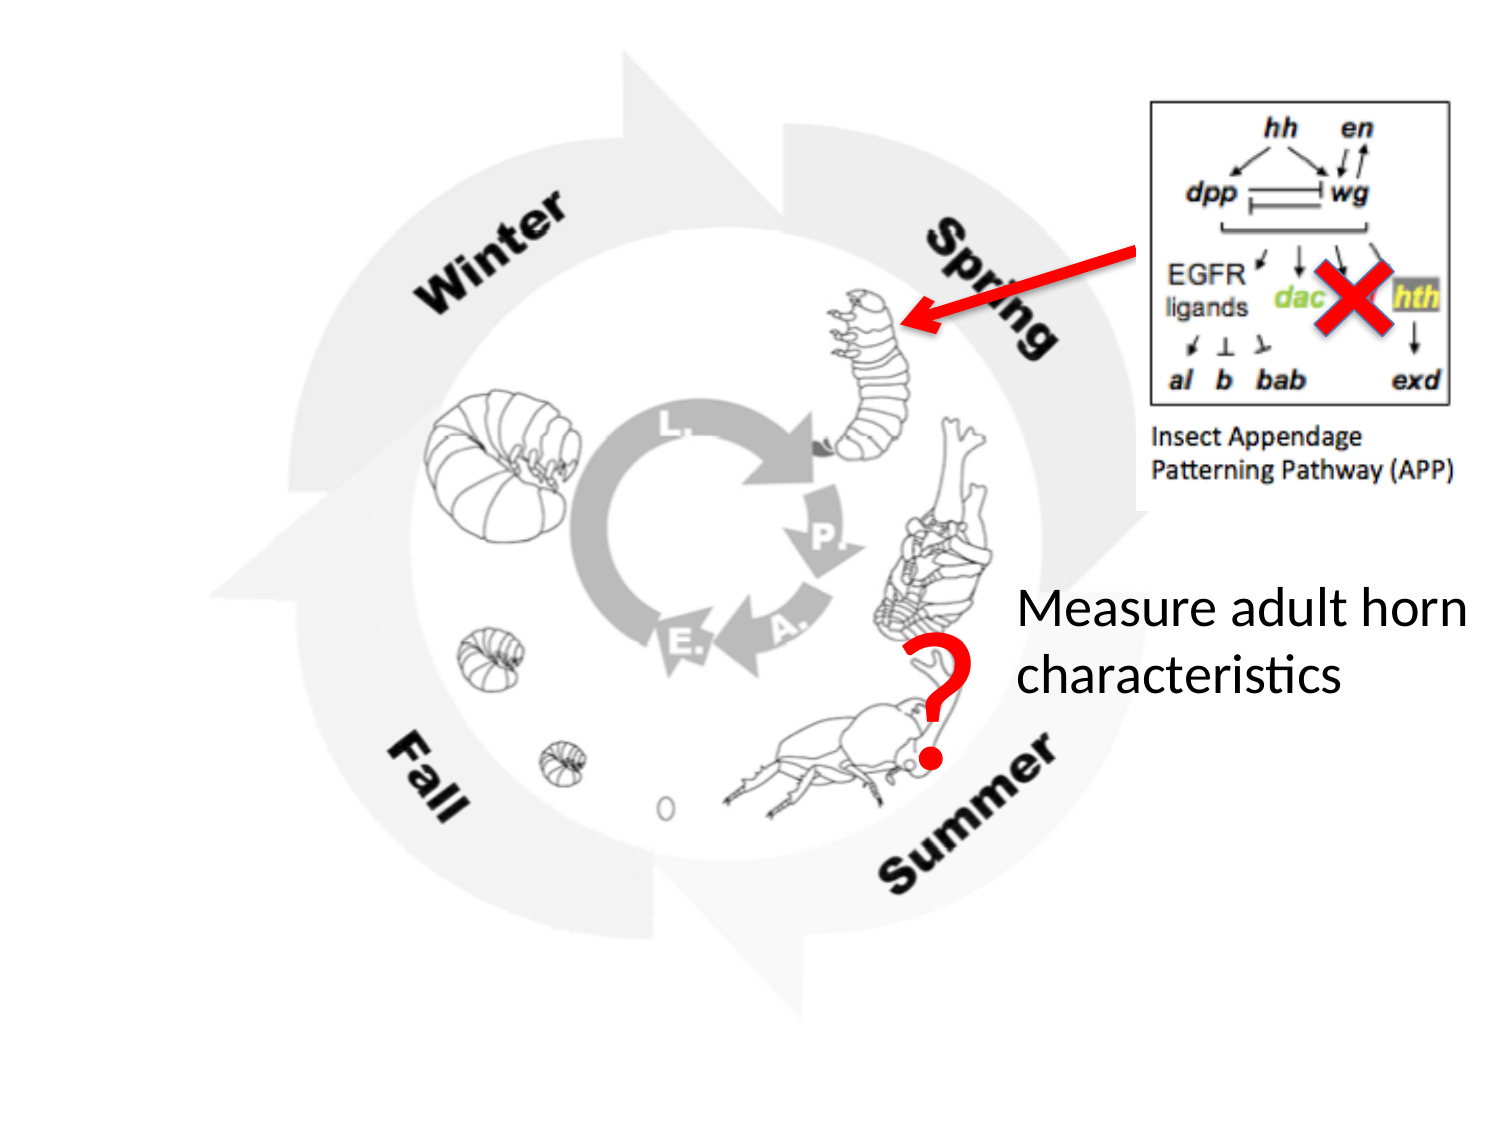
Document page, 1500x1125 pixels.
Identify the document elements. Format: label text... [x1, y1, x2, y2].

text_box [899, 250, 1131, 325]
text_box Measure adult horn characteristics [1257, 562, 1500, 713]
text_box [1136, 87, 1475, 511]
picture [162, 37, 1253, 1051]
